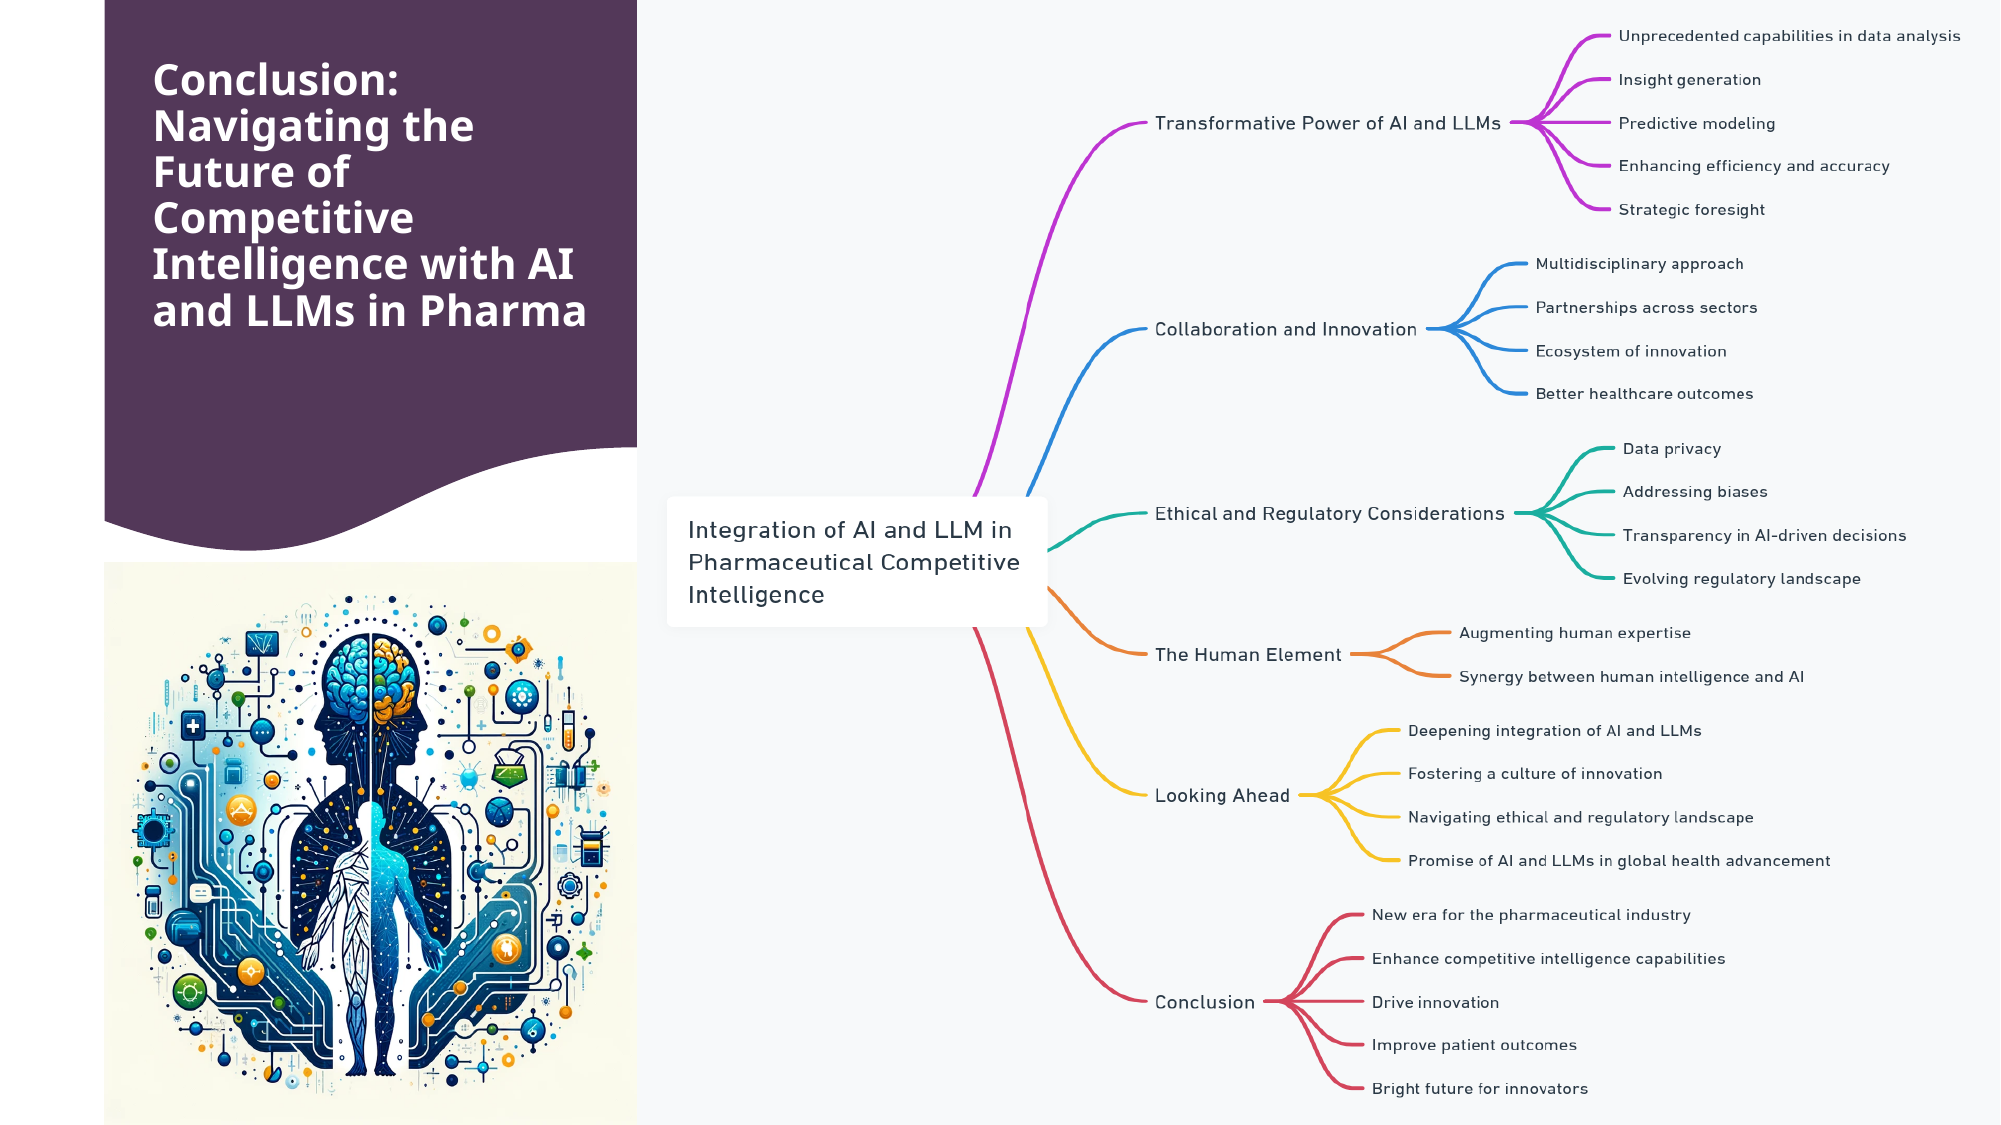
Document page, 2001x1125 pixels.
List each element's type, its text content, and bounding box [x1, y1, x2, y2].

title Conclusion: Navigating the Future of Competitive Intelligence with AI and LLMs in Pharma [137, 28, 604, 417]
picture [104, 0, 2000, 1125]
text_box [103, 0, 637, 552]
